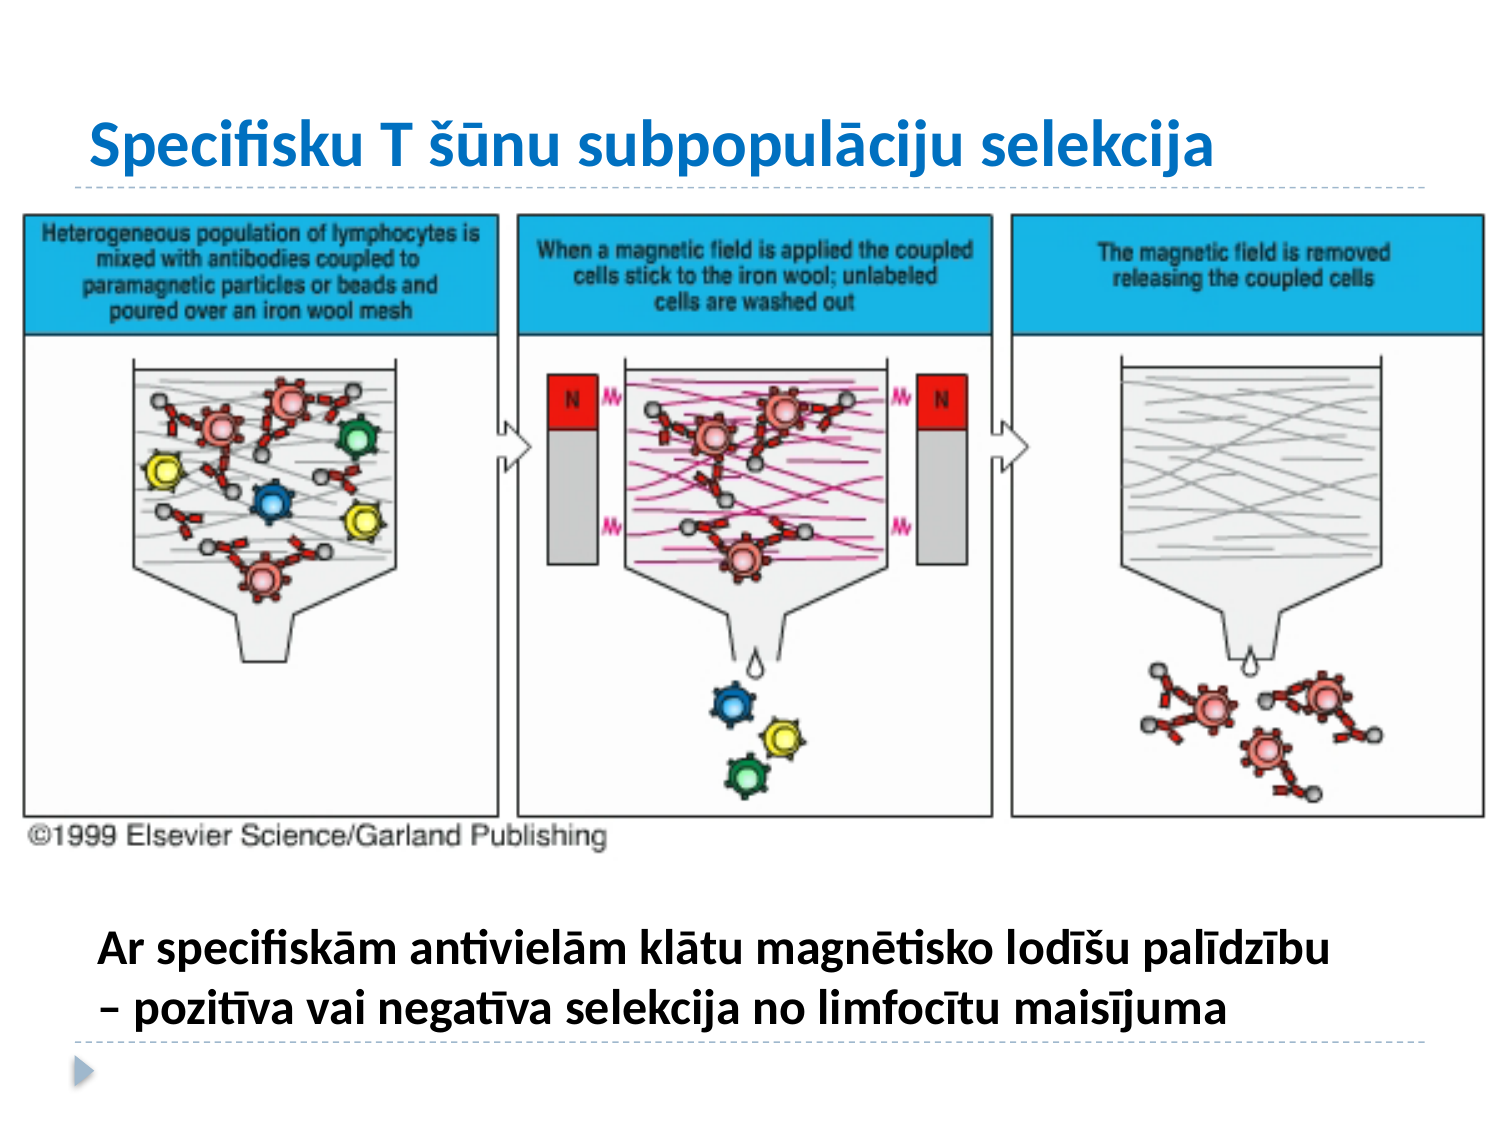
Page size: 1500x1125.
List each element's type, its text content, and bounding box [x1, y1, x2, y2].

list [21, 212, 1488, 861]
text_box Ar specifiskām antivielām klātu magnētisko lodīšu palīdzību – pozitīva vai negatīva selekcija no limfocītu maisījuma [82, 906, 1358, 1042]
title Specifisku T šūnu subpopulāciju selekcija [75, 24, 1425, 188]
